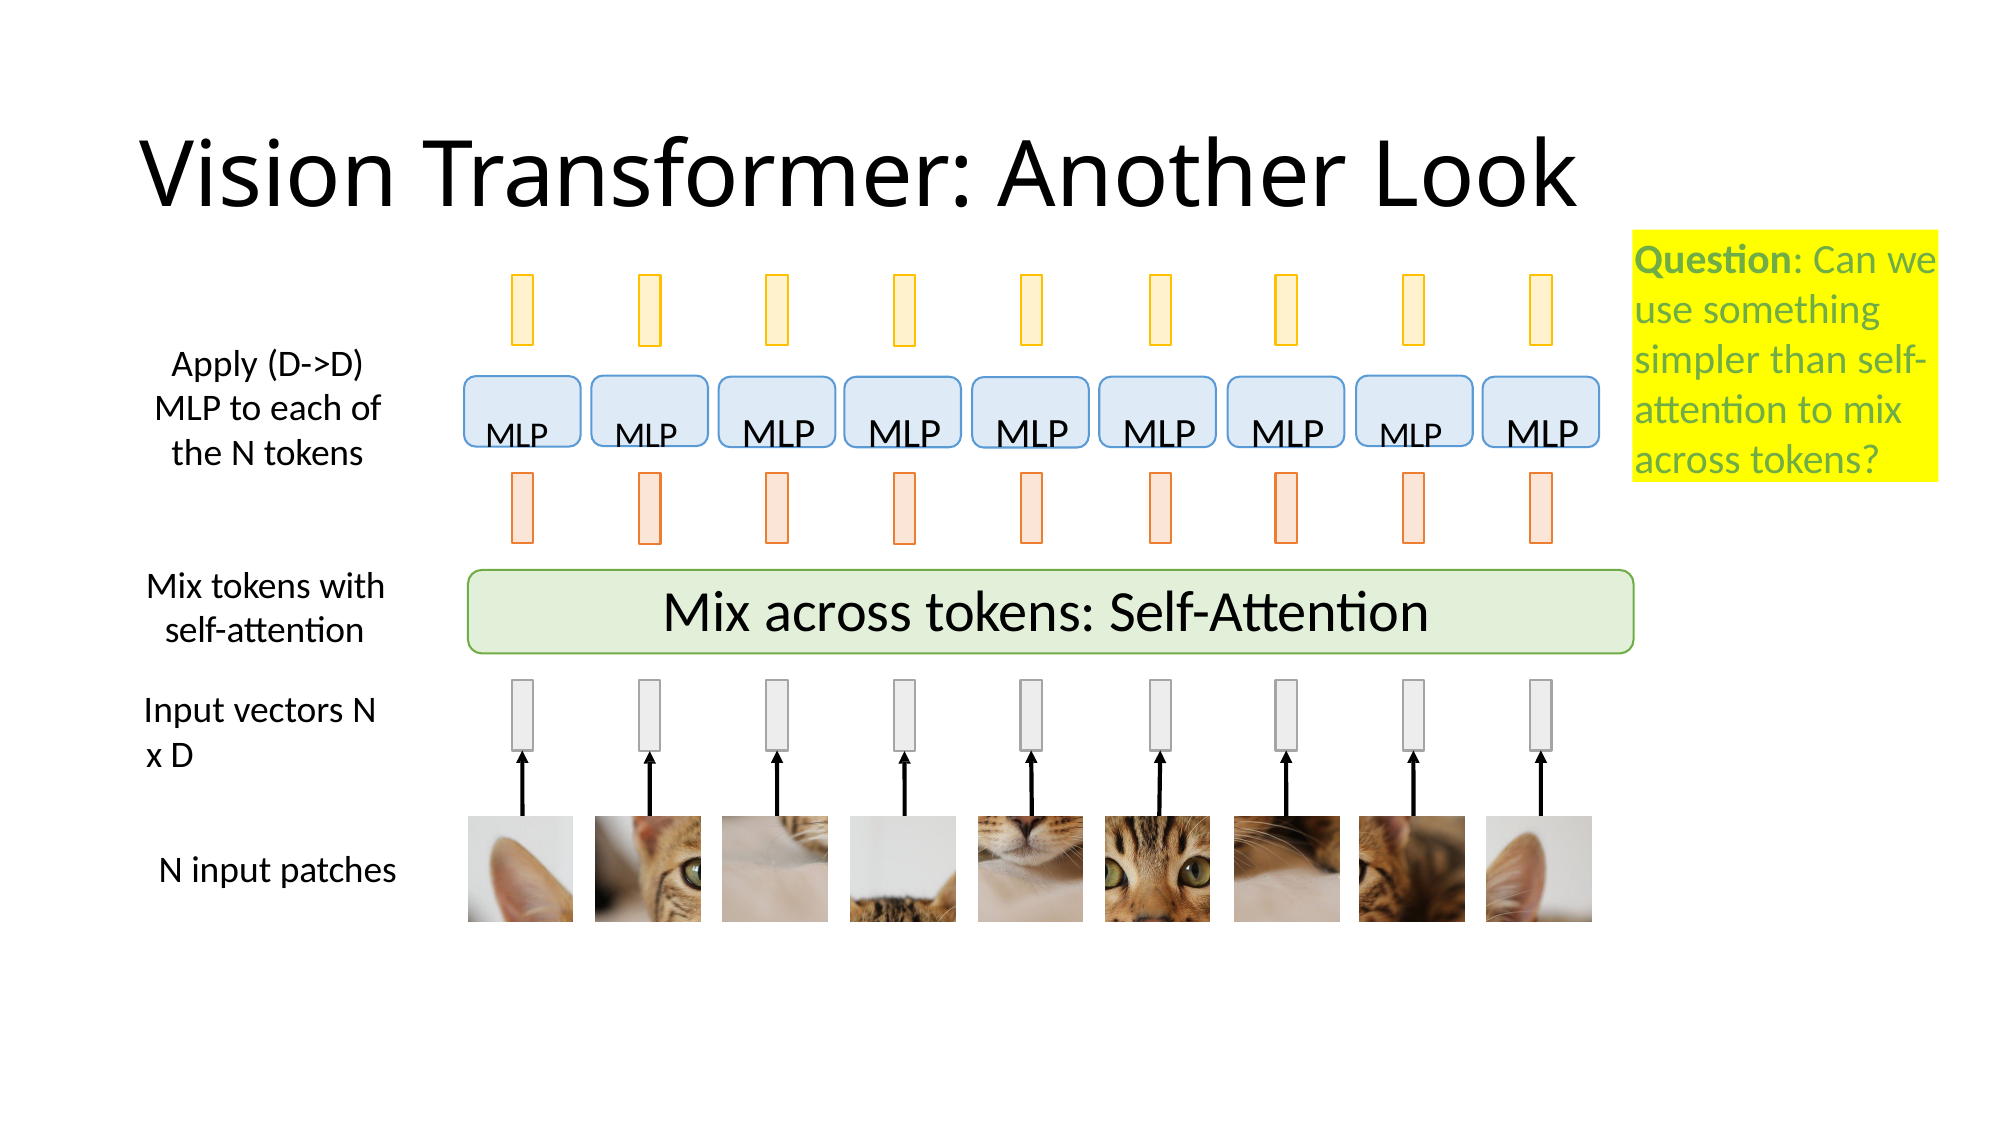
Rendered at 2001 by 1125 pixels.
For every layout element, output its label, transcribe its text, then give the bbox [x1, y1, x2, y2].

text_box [892, 273, 917, 348]
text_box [1401, 471, 1426, 545]
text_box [970, 375, 1091, 450]
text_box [510, 273, 535, 347]
text_box MLP MLP MLP MLP MLP MLP MLP MLP MLP [482, 383, 1581, 461]
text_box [637, 273, 663, 348]
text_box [1528, 471, 1554, 545]
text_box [1528, 273, 1554, 347]
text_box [849, 678, 956, 923]
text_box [1485, 678, 1593, 923]
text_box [764, 273, 790, 347]
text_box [764, 471, 790, 545]
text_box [892, 471, 917, 546]
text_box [637, 471, 663, 546]
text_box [467, 678, 574, 923]
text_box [1104, 678, 1211, 923]
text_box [1018, 471, 1044, 545]
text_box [717, 375, 963, 449]
text_box Question: Can we use something simpler than self- attention to mix across tokens? [1632, 229, 1939, 482]
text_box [1358, 678, 1466, 923]
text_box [1233, 678, 1340, 923]
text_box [594, 678, 701, 923]
title Vision Transformer: Another Look [137, 73, 1863, 264]
text_box N input patches [156, 842, 401, 890]
text_box Mix tokens with self-attention Input vectors N x D [143, 557, 438, 775]
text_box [722, 678, 829, 923]
text_box Apply (D->D) MLP to each of the N tokens [150, 338, 384, 475]
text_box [1401, 273, 1426, 347]
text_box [1480, 375, 1601, 449]
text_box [1148, 471, 1173, 545]
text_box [1273, 273, 1299, 347]
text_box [1273, 471, 1299, 545]
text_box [1018, 273, 1044, 347]
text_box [589, 374, 710, 448]
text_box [466, 568, 1636, 655]
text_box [1226, 375, 1346, 449]
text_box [462, 374, 583, 449]
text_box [1148, 273, 1173, 347]
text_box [1097, 375, 1218, 449]
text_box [1354, 374, 1475, 448]
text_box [977, 678, 1084, 923]
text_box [510, 471, 535, 545]
